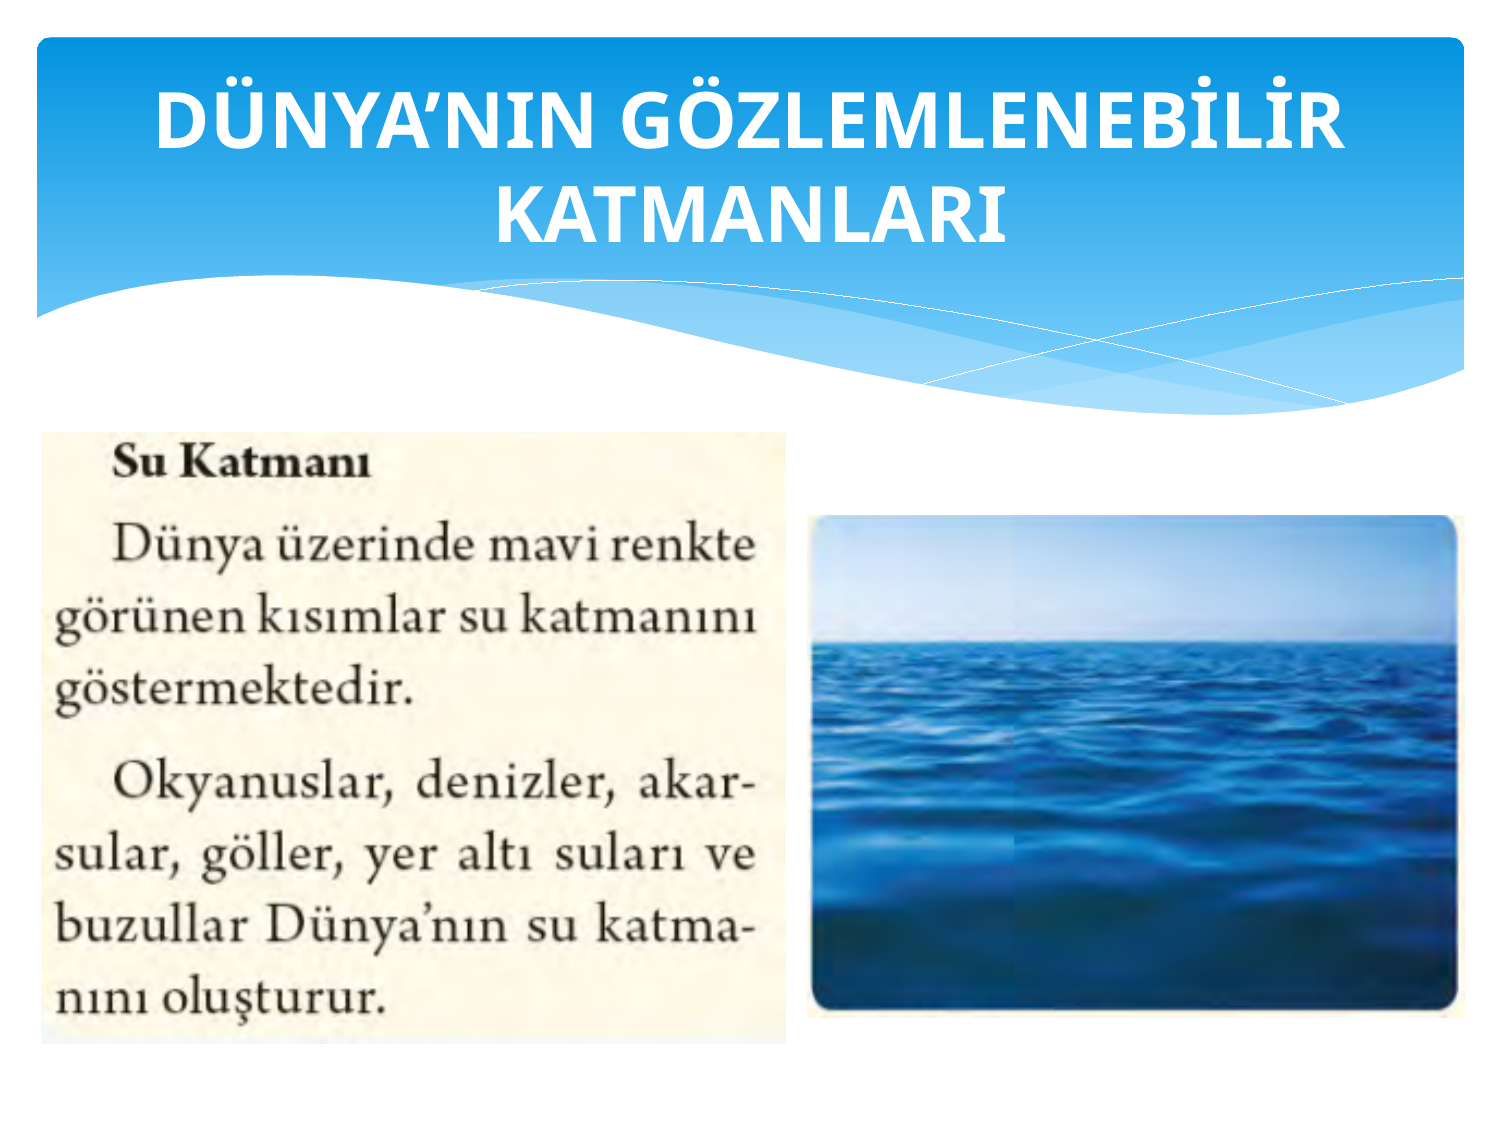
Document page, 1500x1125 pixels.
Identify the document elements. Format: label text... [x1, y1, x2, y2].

title DÜNYA’NIN GÖZLEMLENEBİLİR KATMANLARI [75, 61, 1425, 268]
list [807, 514, 1465, 1018]
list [41, 432, 786, 1045]
